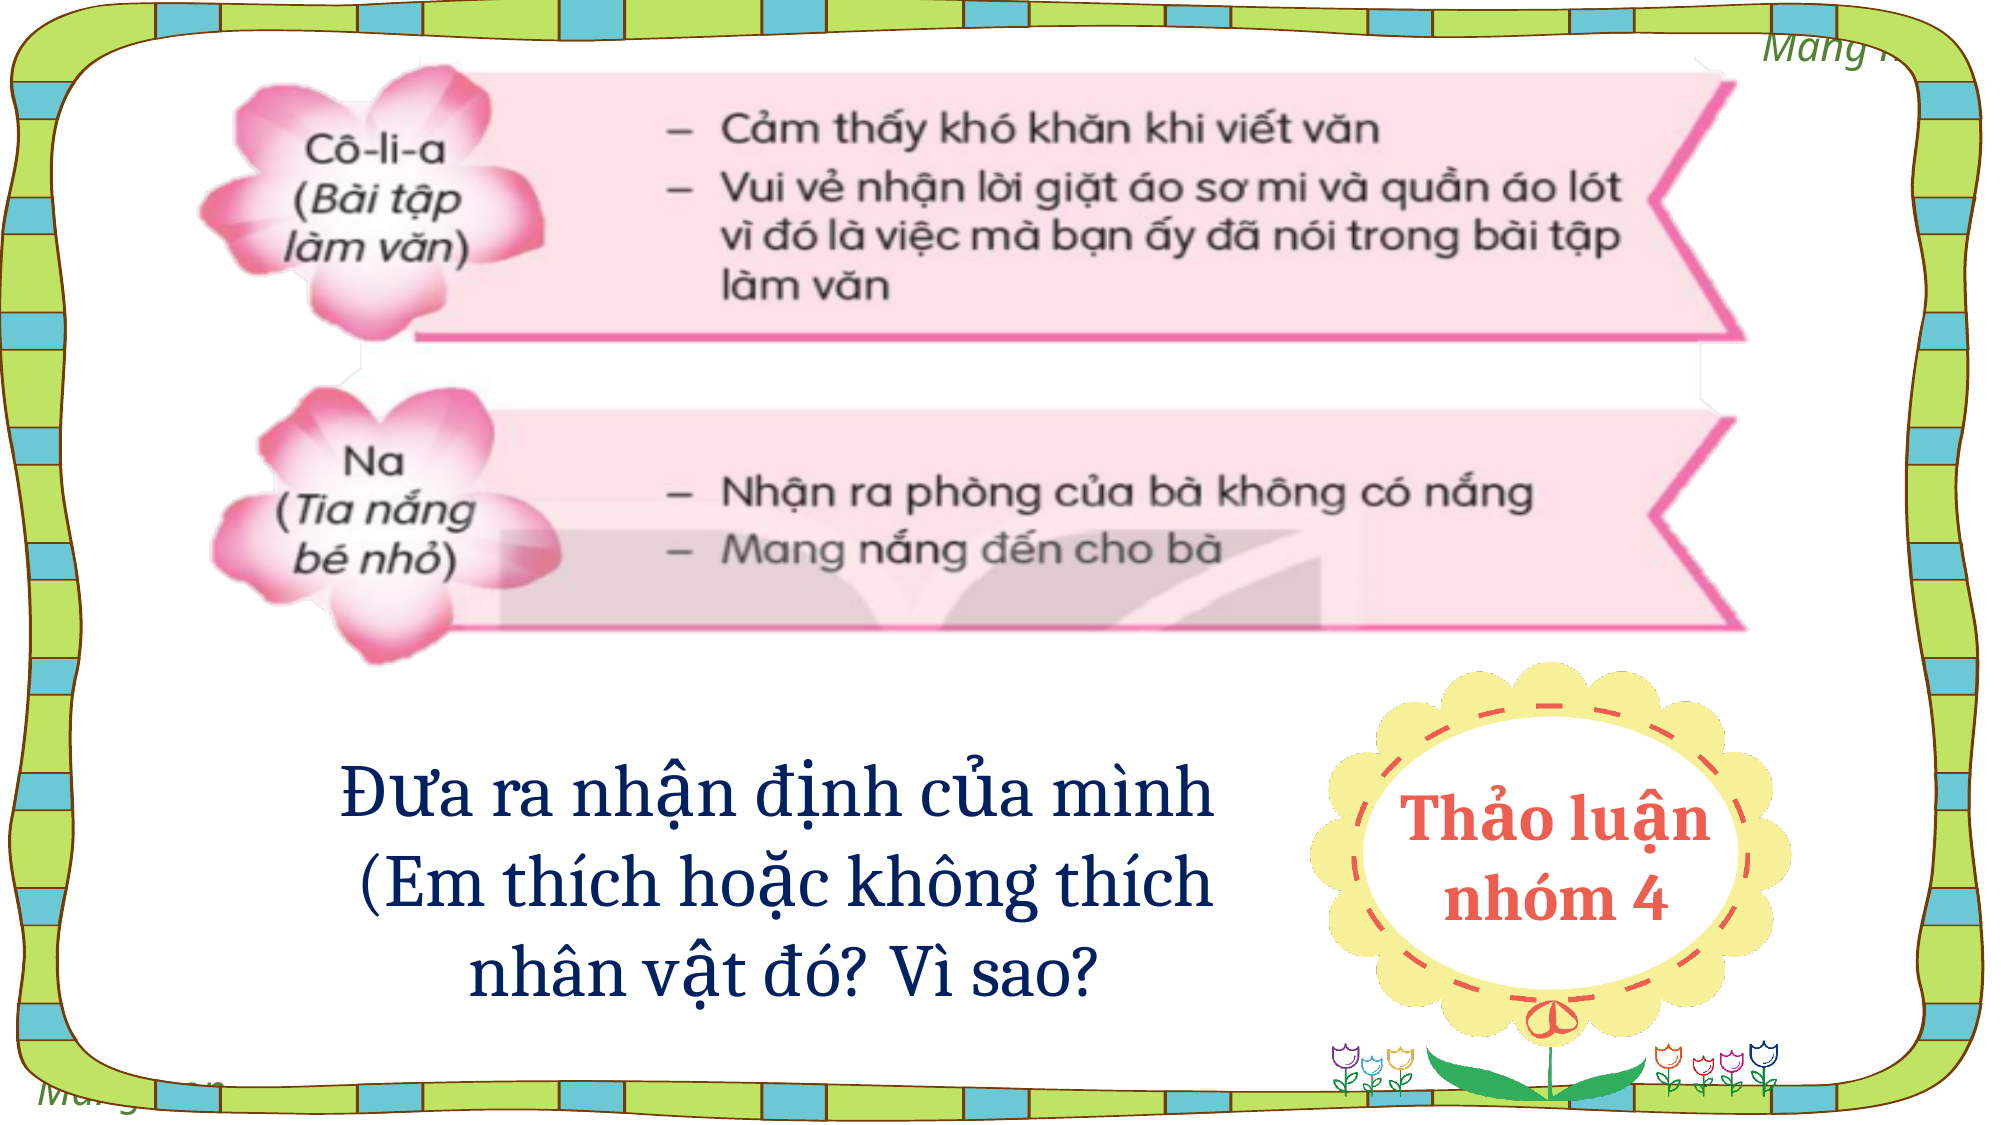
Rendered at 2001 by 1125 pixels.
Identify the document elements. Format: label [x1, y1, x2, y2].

text_box [1295, 630, 1806, 1116]
text_box [0, 0, 2000, 1125]
picture [182, 56, 1798, 677]
